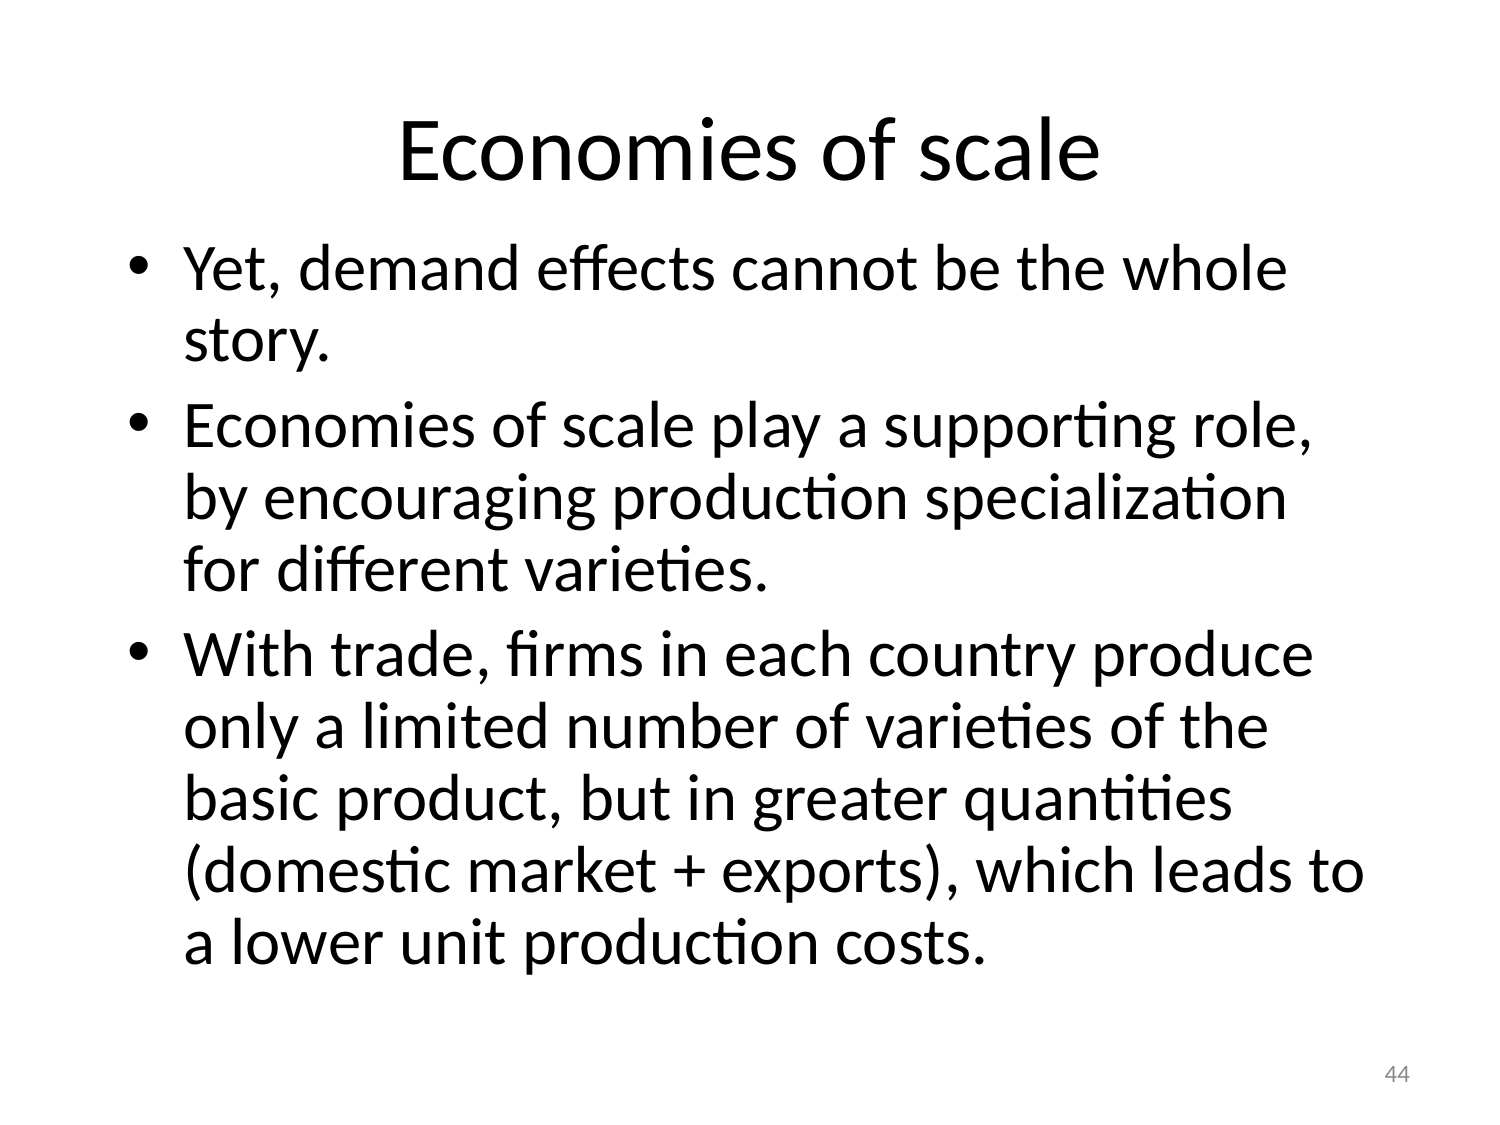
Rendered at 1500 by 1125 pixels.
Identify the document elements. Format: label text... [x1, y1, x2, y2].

slide_number 44 [1074, 1042, 1425, 1103]
title Economies of scale [112, 75, 1388, 213]
list Yet, demand effects cannot be the whole story. Economies of scale play a supporting role, by encouraging production specialization for different varieties. With trade, firms in each country produce only a limited number of varieties of the basic product, but in greater quantities (domestic market + exports), which leads to a lower unit production costs. [112, 224, 1388, 1000]
